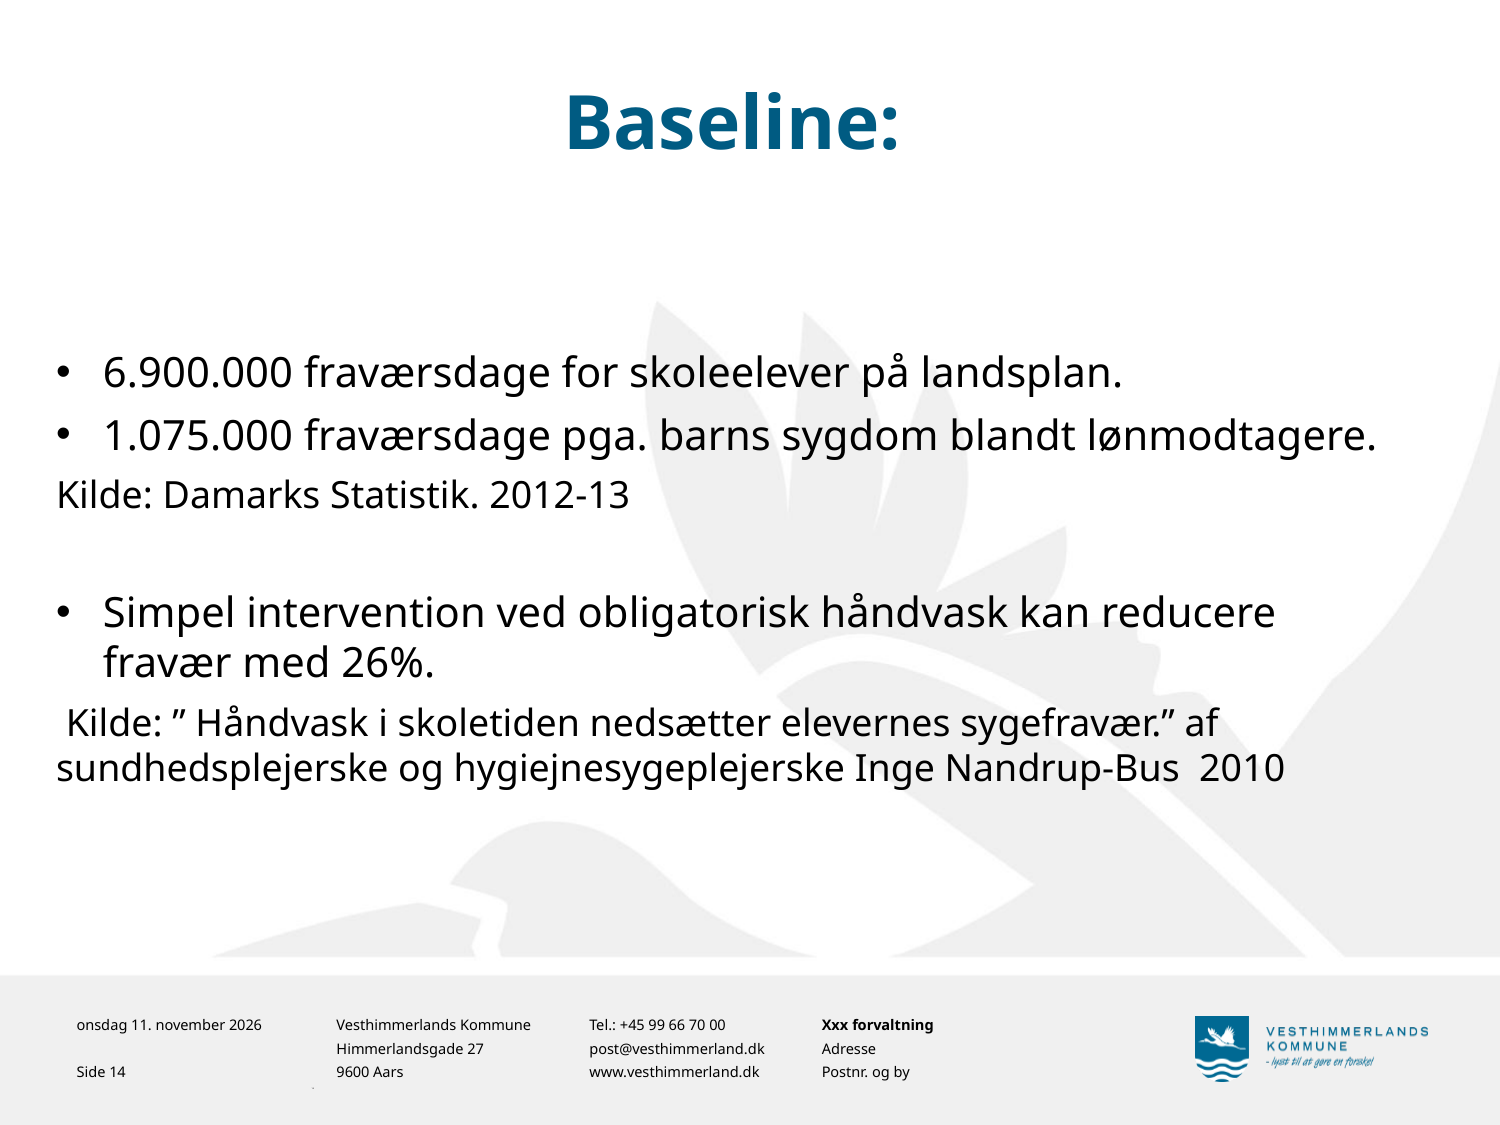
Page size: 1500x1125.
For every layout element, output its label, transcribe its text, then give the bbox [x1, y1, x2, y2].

title Baseline: [47, 71, 1418, 259]
picture [0, 191, 1500, 1125]
subtitle 6.900.000 fraværsdage for skoleelever på landsplan. 1.075.000 fraværsdage pga. barns sygdom blandt lønmodtagere. Kilde: Damarks Statistik. 2012-13 Simpel intervention ved obligatorisk håndvask kan reducere fravær med 26%. Kilde: ” Håndvask i skoletiden nedsætter elevernes sygefravær.” af sundhedsplejerske og hygiejnesygeplejerske Inge Nandrup-Bus 2010 [41, 338, 1412, 823]
